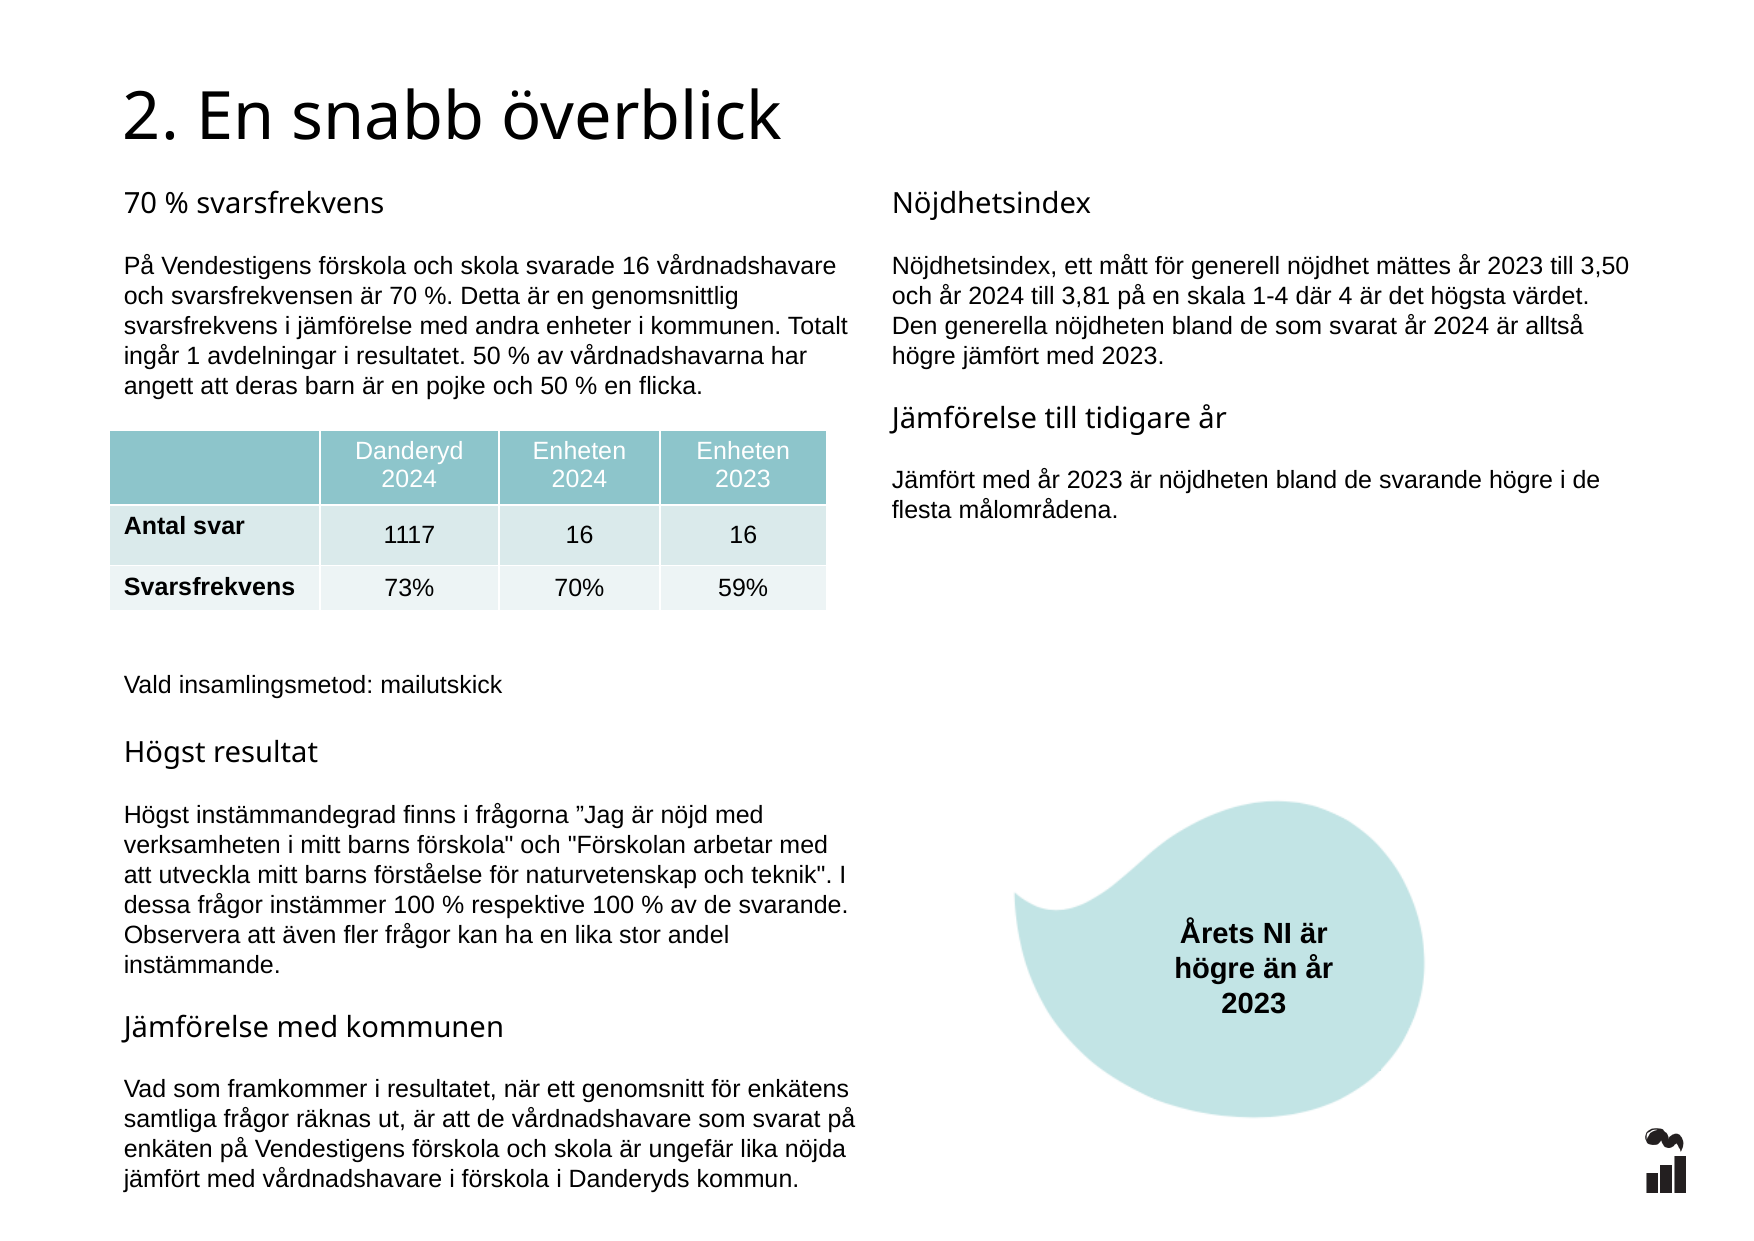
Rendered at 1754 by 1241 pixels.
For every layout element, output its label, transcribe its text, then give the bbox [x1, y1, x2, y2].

table_cell 70% [500, 566, 659, 610]
table_header Enheten 2024 [500, 431, 659, 504]
table_header [110, 431, 319, 504]
table_cell 16 [661, 506, 826, 565]
table_header Enheten 2023 [661, 431, 826, 504]
table_cell Svarsfrekvens [110, 566, 319, 610]
table_cell 1117 [321, 506, 498, 565]
table_cell 73% [321, 566, 498, 610]
table_header Danderyd 2024 [321, 431, 498, 504]
table_cell Antal svar [110, 506, 319, 565]
table_cell 16 [500, 506, 659, 565]
text_box Nöjdhetsindex Nöjdhetsindex, ett mått för generell nöjdhet mättes år 2023 till 3,50 och år 2024 till 3,81 på en skala 1-4 där 4 är det högsta värdet. Den generella nöjdheten bland de som svarat år 2024 är alltså högre jämfört med 2023. Jämförelse till tidigare år Jämfört med år 2023 är nöjdheten bland de svarande högre i de flesta målområdena. [877, 177, 1655, 562]
table_cell 59% [661, 566, 826, 610]
picture [989, 781, 1451, 1135]
text_box 70 % svarsfrekvens På Vendestigens förskola och skola svarade 16 vårdnadshavare och svarsfrekvensen är 70 %. Detta är en genomsnittlig svarsfrekvens i jämförelse med andra enheter i kommunen. Totalt ingår 1 avdelningar i resultatet. 50 % av vårdnadshavarna har angett att deras barn är en pojke och 50 % en flicka. Vald insamlingsmetod: mailutskick Högst resultat Högst instämmandegrad finns i frågorna ”Jag är nöjd med verksamheten i mitt barns förskola" och "Förskolan arbetar med att utveckla mitt barns förståelse för naturvetenskap och teknik". I dessa frågor instämmer 100 % respektive 100 % av de svarande. Observera att även fler frågor kan ha en lika stor andel instämmande. Jämförelse med kommunen Vad som framkommer i resultatet, när ett genomsnitt för enkätens samtliga frågor räknas ut, är att de vårdnadshavare som svarat på enkäten på Vendestigens förskola och skola är ungefär lika nöjda jämfört med vårdnadshavare i förskola i Danderyds kommun. [108, 177, 878, 1200]
title 2. En snabb överblick [107, 65, 1193, 170]
